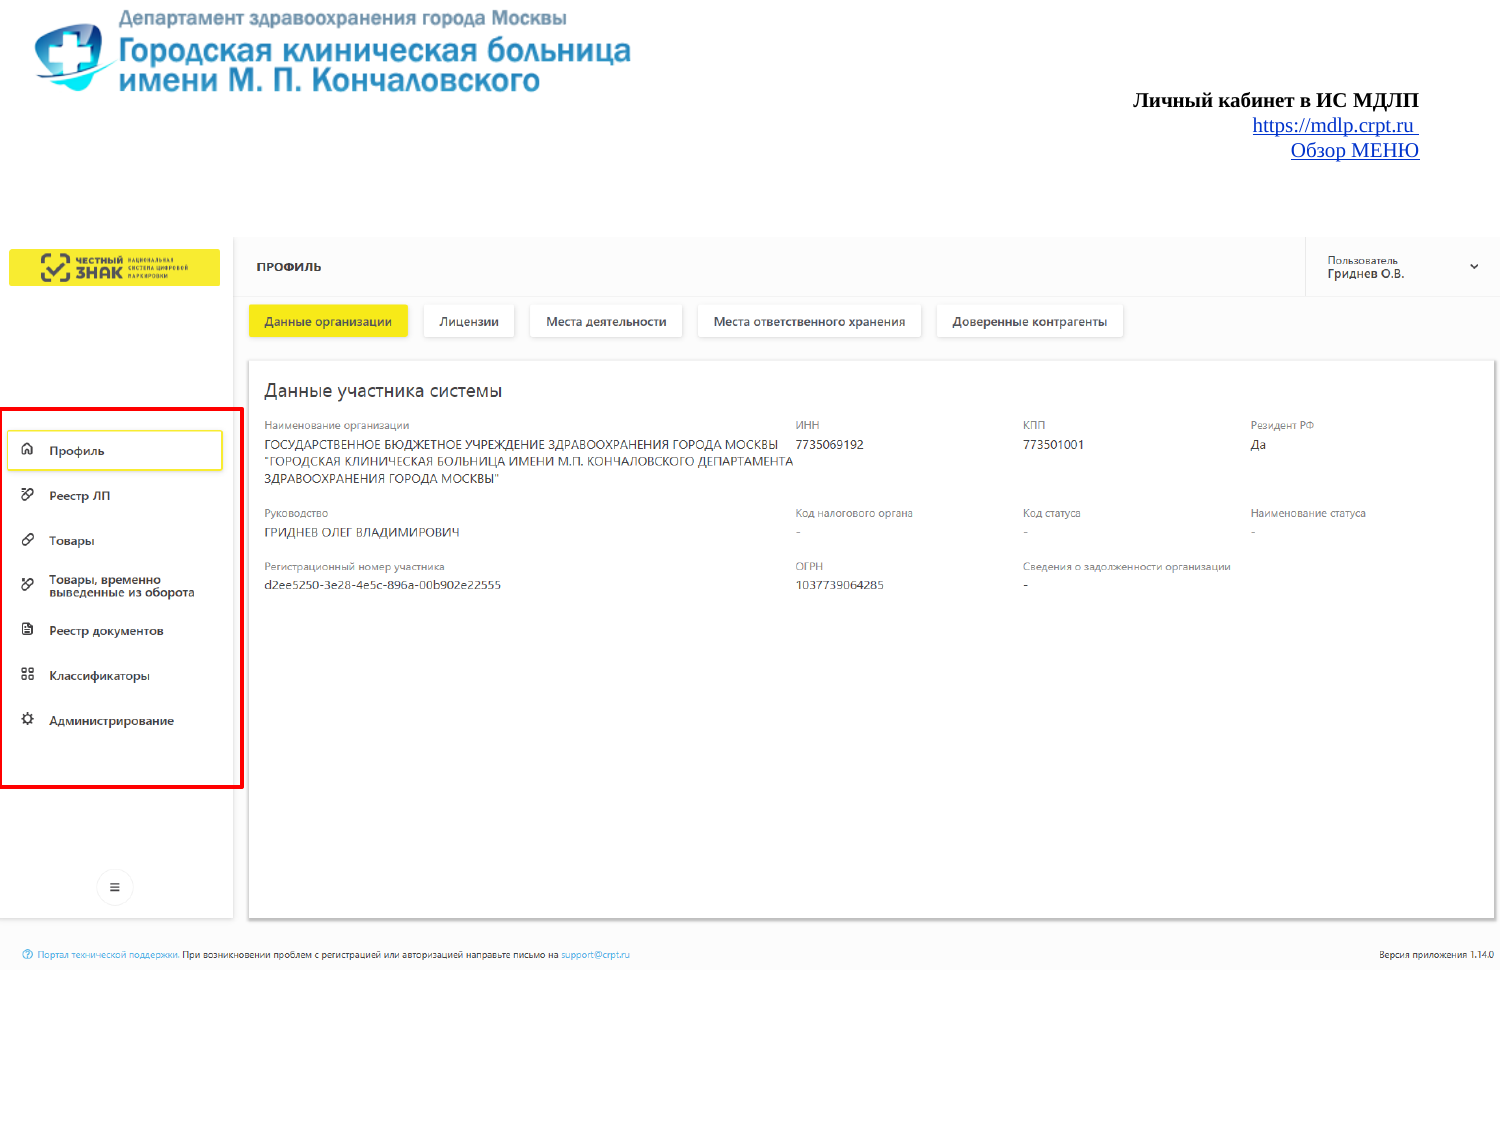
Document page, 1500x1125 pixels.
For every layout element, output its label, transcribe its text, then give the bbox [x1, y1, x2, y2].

title Личный кабинет в ИС МДЛП https://mdlp.crpt.ru Обзор МЕНЮ [655, 78, 1435, 195]
picture [30, 0, 633, 109]
picture [0, 236, 1500, 970]
